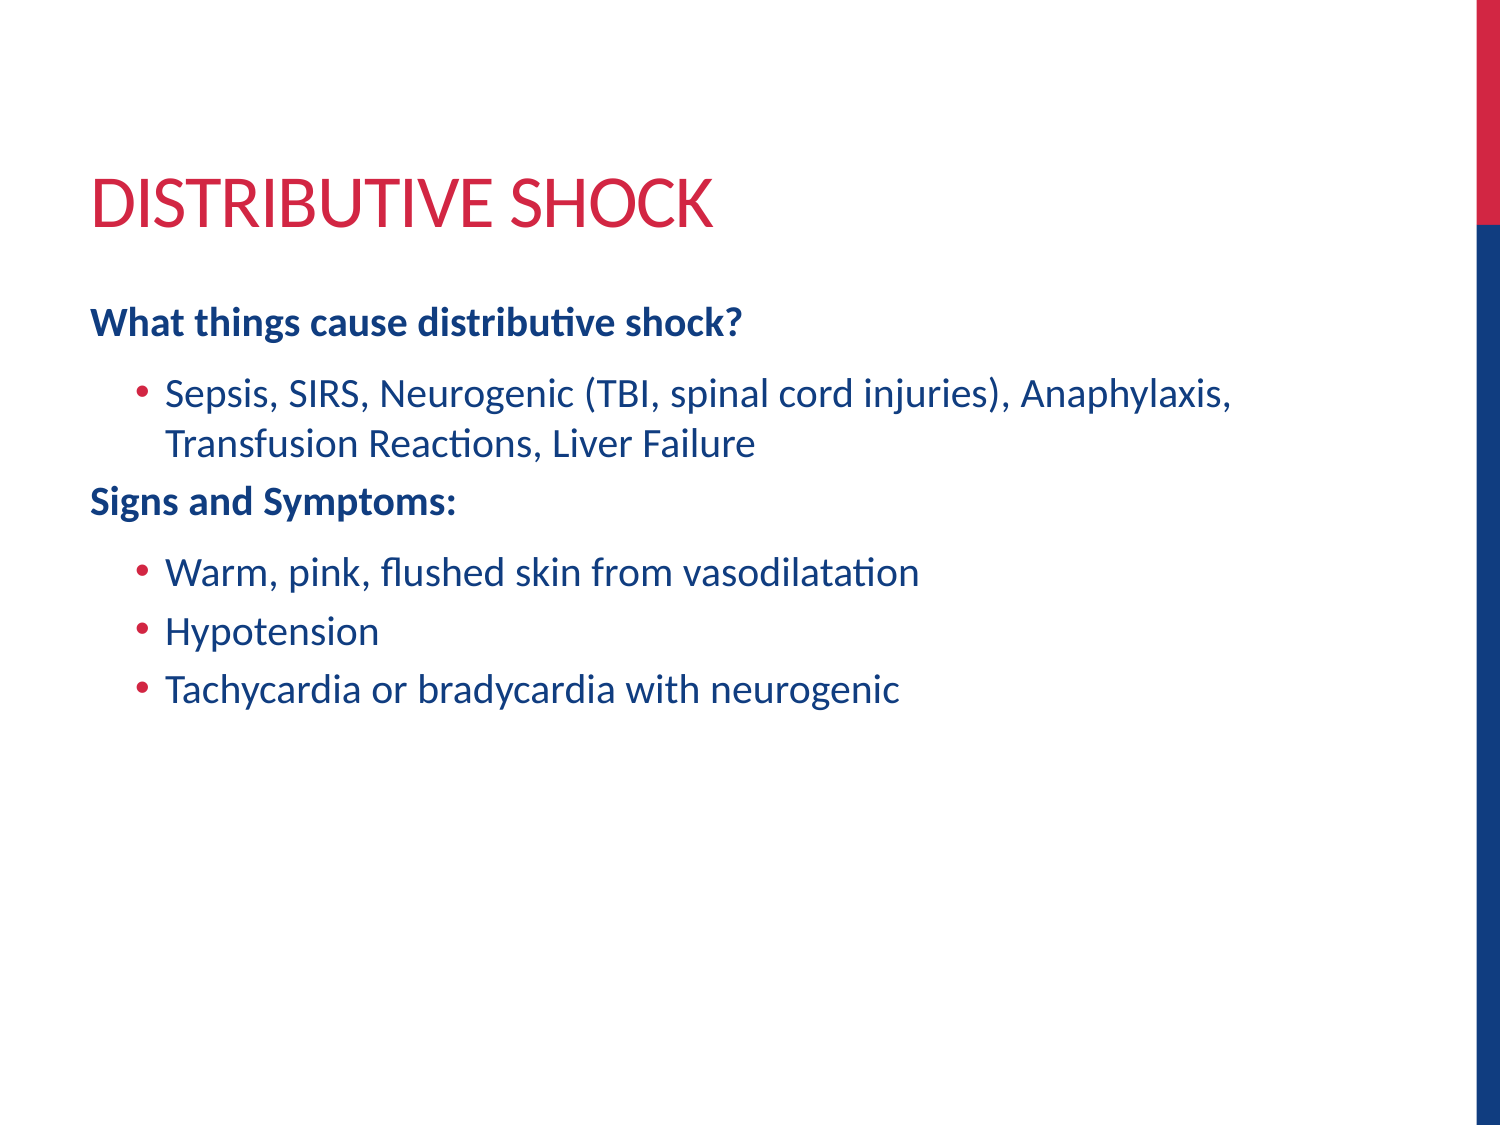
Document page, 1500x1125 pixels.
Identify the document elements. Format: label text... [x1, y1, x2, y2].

title Distributive Shock [75, 25, 1025, 250]
list What things cause distributive shock? Sepsis, SIRS, Neurogenic (TBI, spinal cord injuries), Anaphylaxis, Transfusion Reactions, Liver Failure Signs and Symptoms: Warm, pink, flushed skin from vasodilatation Hypotension Tachycardia or bradycardia with neurogenic [75, 287, 1325, 1005]
